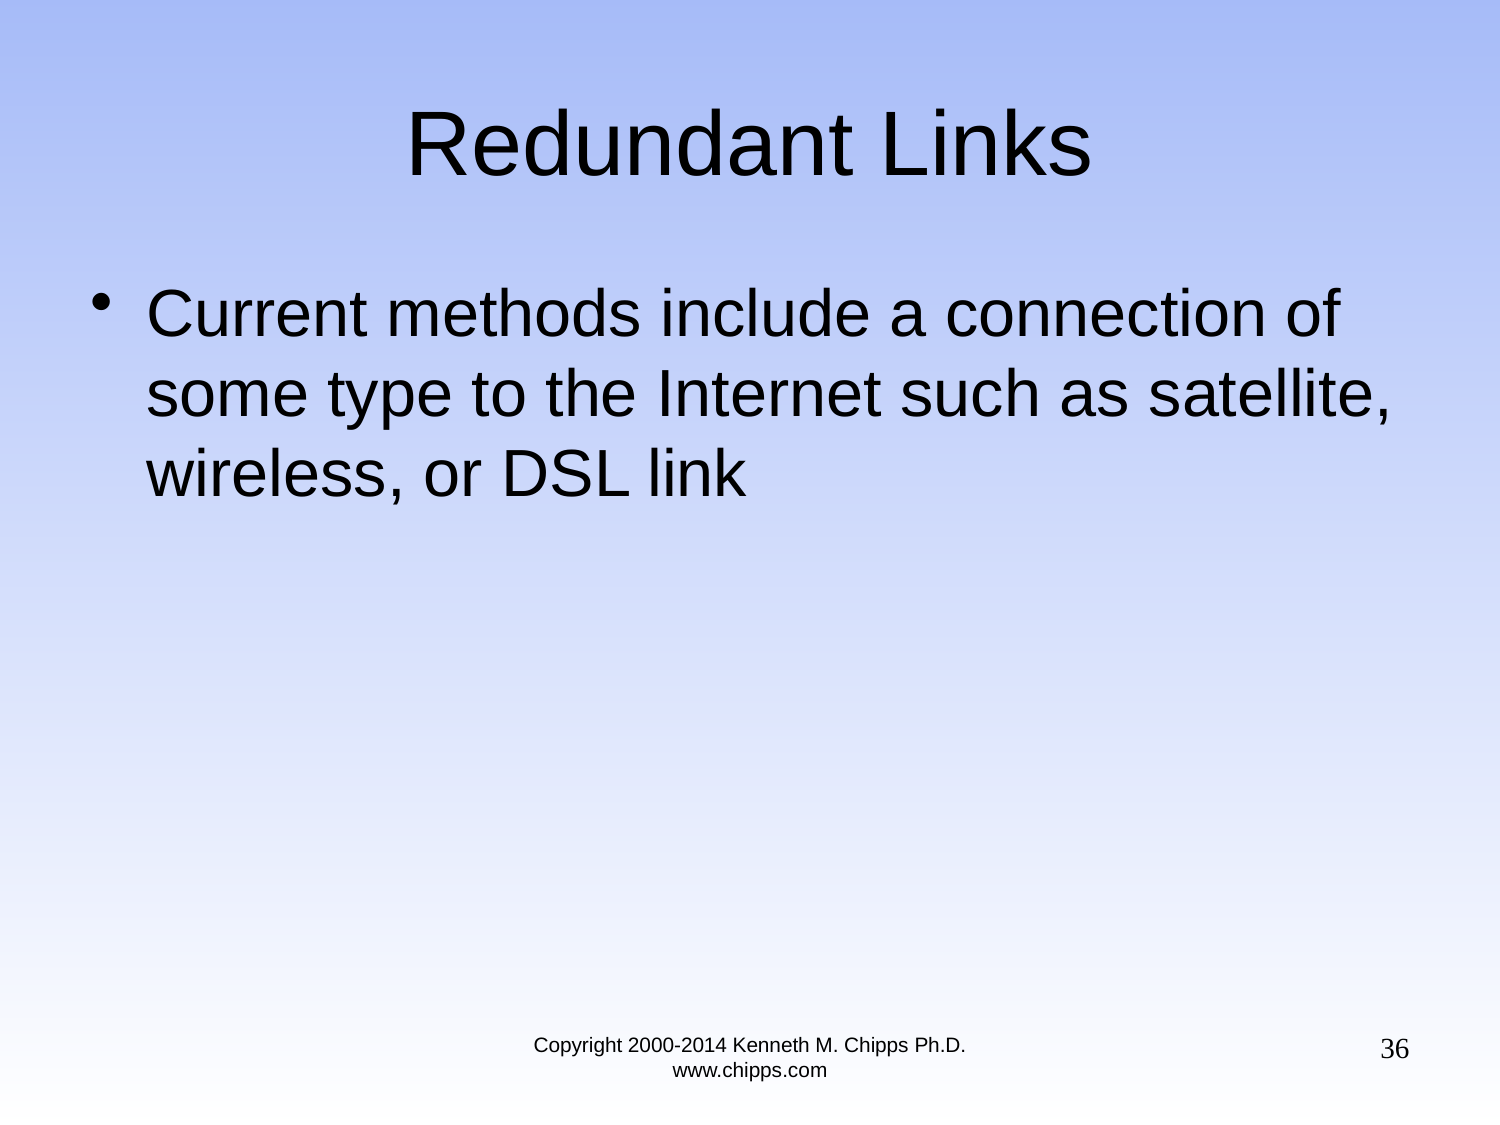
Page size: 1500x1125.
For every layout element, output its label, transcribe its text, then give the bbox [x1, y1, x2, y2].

slide_number 36 [1074, 1021, 1426, 1101]
title Redundant Links [74, 44, 1426, 233]
footer Copyright 2000-2014 Kenneth M. Chipps Ph.D. www.chipps.com [449, 1024, 1051, 1103]
list Current methods include a connection of some type to the Internet such as satellite, wireless, or DSL link [74, 262, 1426, 1006]
